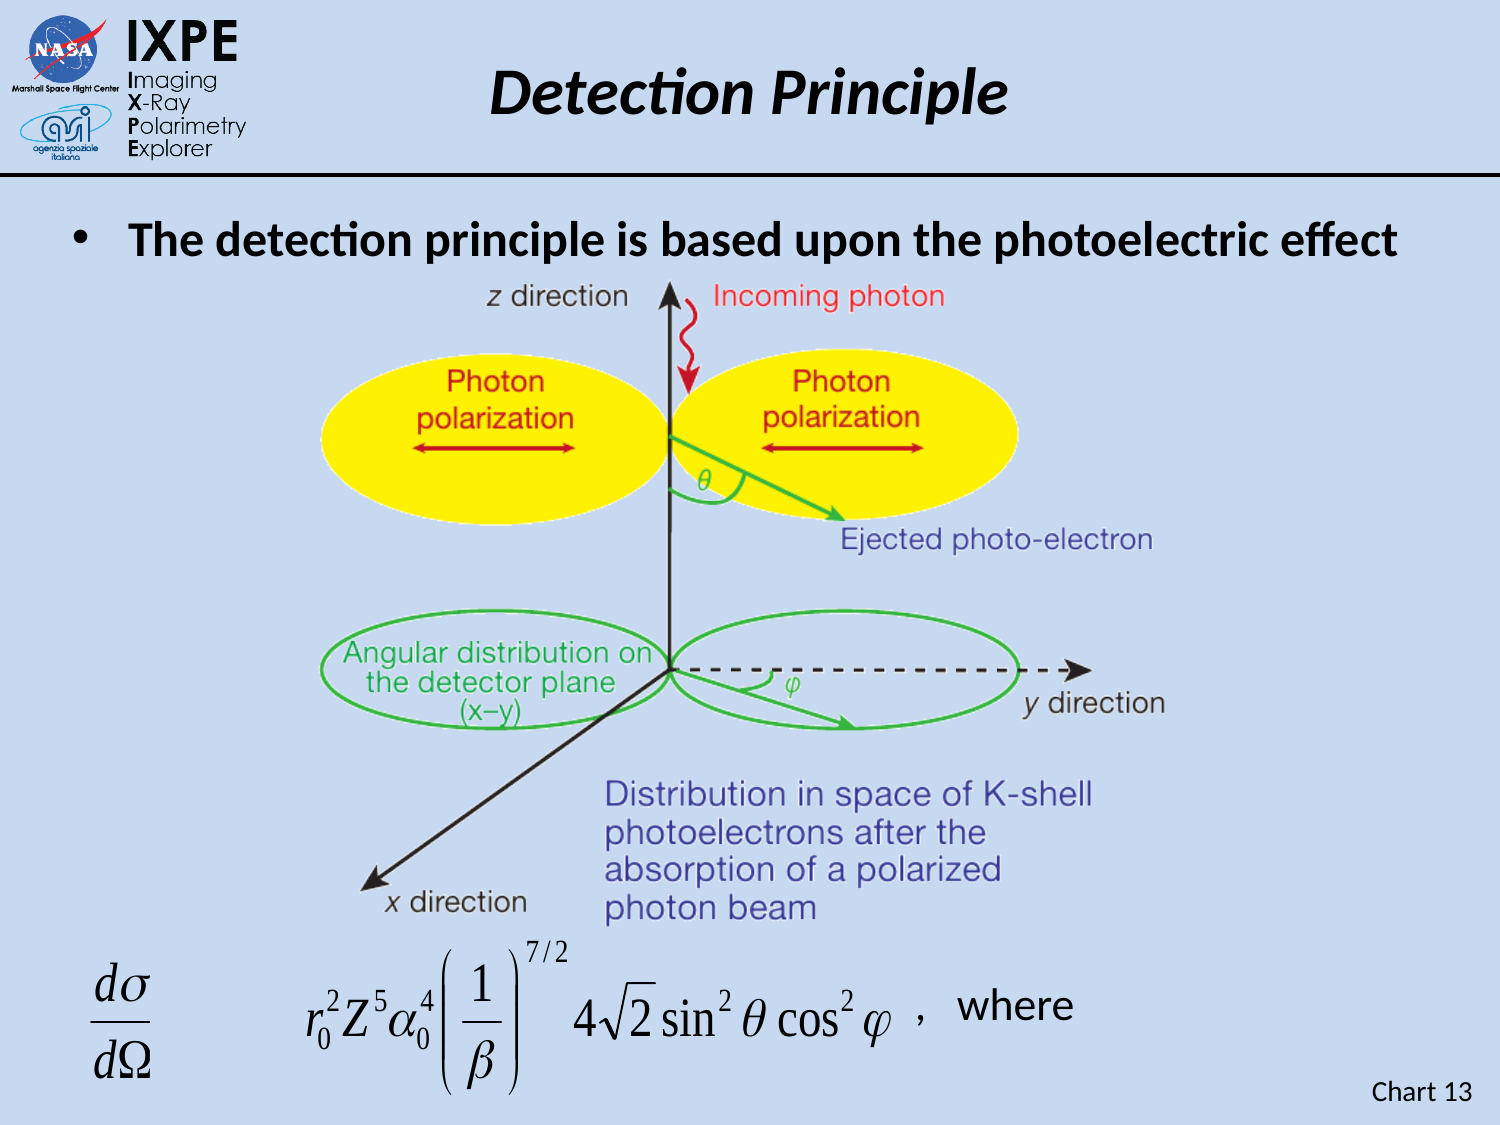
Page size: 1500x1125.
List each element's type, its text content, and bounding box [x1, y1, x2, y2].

title Detection Principle [0, 0, 1500, 175]
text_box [82, 924, 1411, 1106]
picture [278, 237, 1203, 924]
text_box The detection principle is based upon the photoelectric effect [57, 199, 1433, 274]
